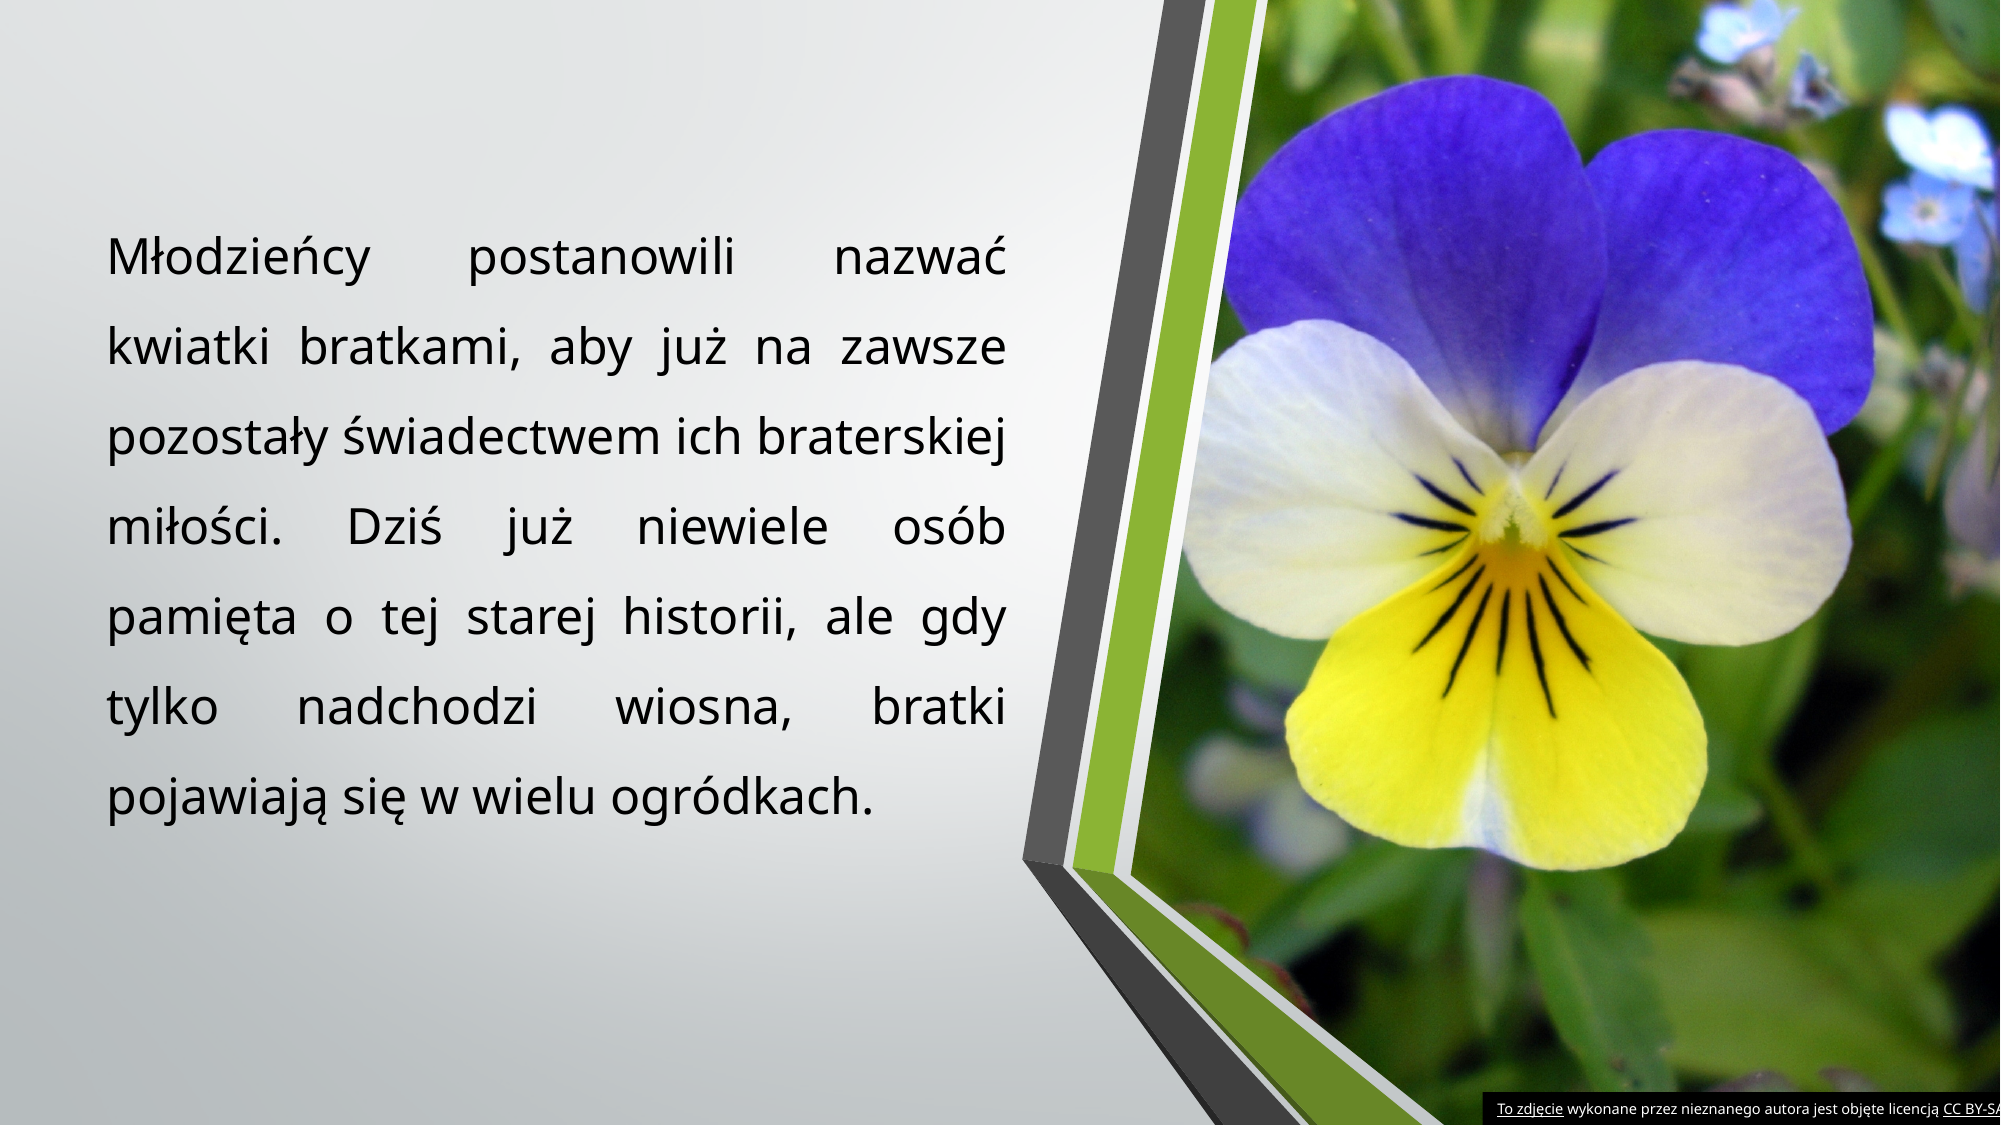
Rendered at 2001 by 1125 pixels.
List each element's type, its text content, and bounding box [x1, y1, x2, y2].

text_box [0, 0, 1022, 1125]
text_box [1022, 0, 1423, 1125]
picture [1423, 0, 2000, 1125]
list Młodzieńcy postanowili nazwać kwiatki bratkami, aby już na zawsze pozostały świadectwem ich braterskiej miłości. Dziś już niewiele osób pamięta o tej starej historii, ale gdy tylko nadchodzi wiosna, bratki pojawiają się w wielu ogródkach. [91, 116, 1022, 903]
